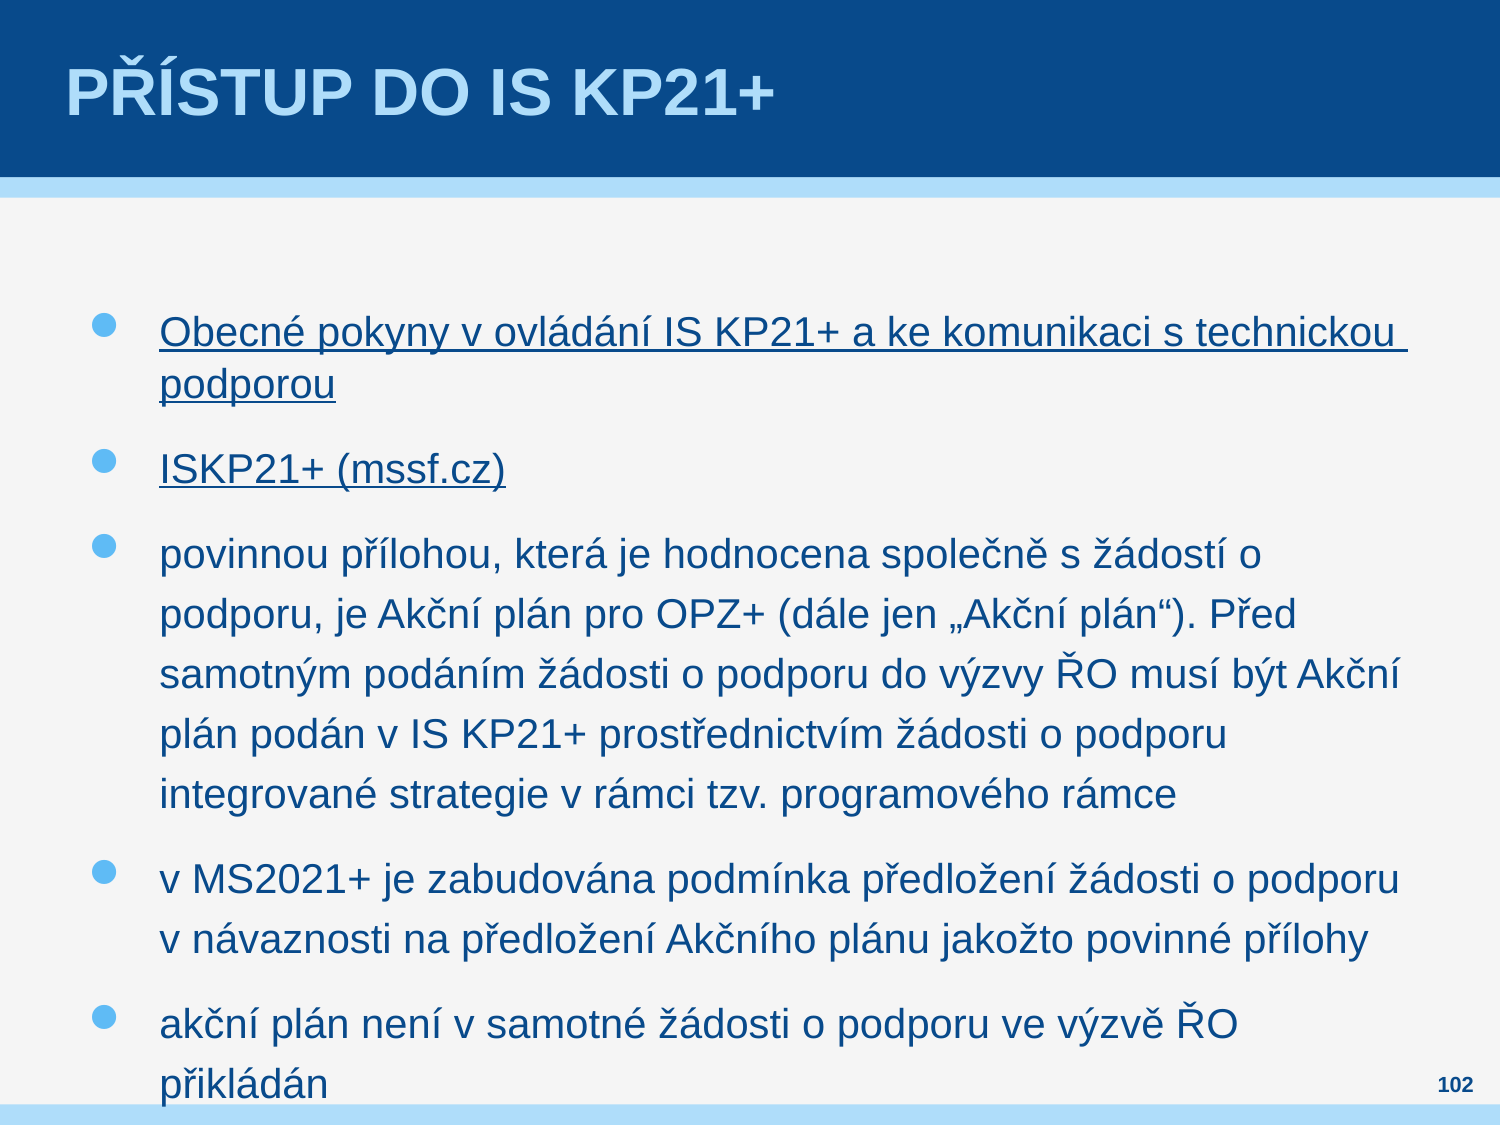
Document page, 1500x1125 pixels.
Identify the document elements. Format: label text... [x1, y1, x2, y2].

title Přístup do is kp21+ [59, 0, 1441, 178]
list Obecné pokyny v ovládání IS KP21+ a ke komunikaci s technickou podporou ISKP21+ (mssf.cz) povinnou přílohou, která je hodnocena společně s žádostí o podporu, je Akční plán pro OPZ+ (dále jen „Akční plán“). Před samotným podáním žádosti o podporu do výzvy ŘO musí být Akční plán podán v IS KP21+ prostřednictvím žádosti o podporu integrované strategie v rámci tzv. programového rámce v MS2021+ je zabudována podmínka předložení žádosti o podporu v návaznosti na předložení Akčního plánu jakožto povinné přílohy akční plán není v samotné žádosti o podporu ve výzvě ŘO přikládán [88, 295, 1418, 1069]
slide_number 102 [1417, 1068, 1495, 1099]
